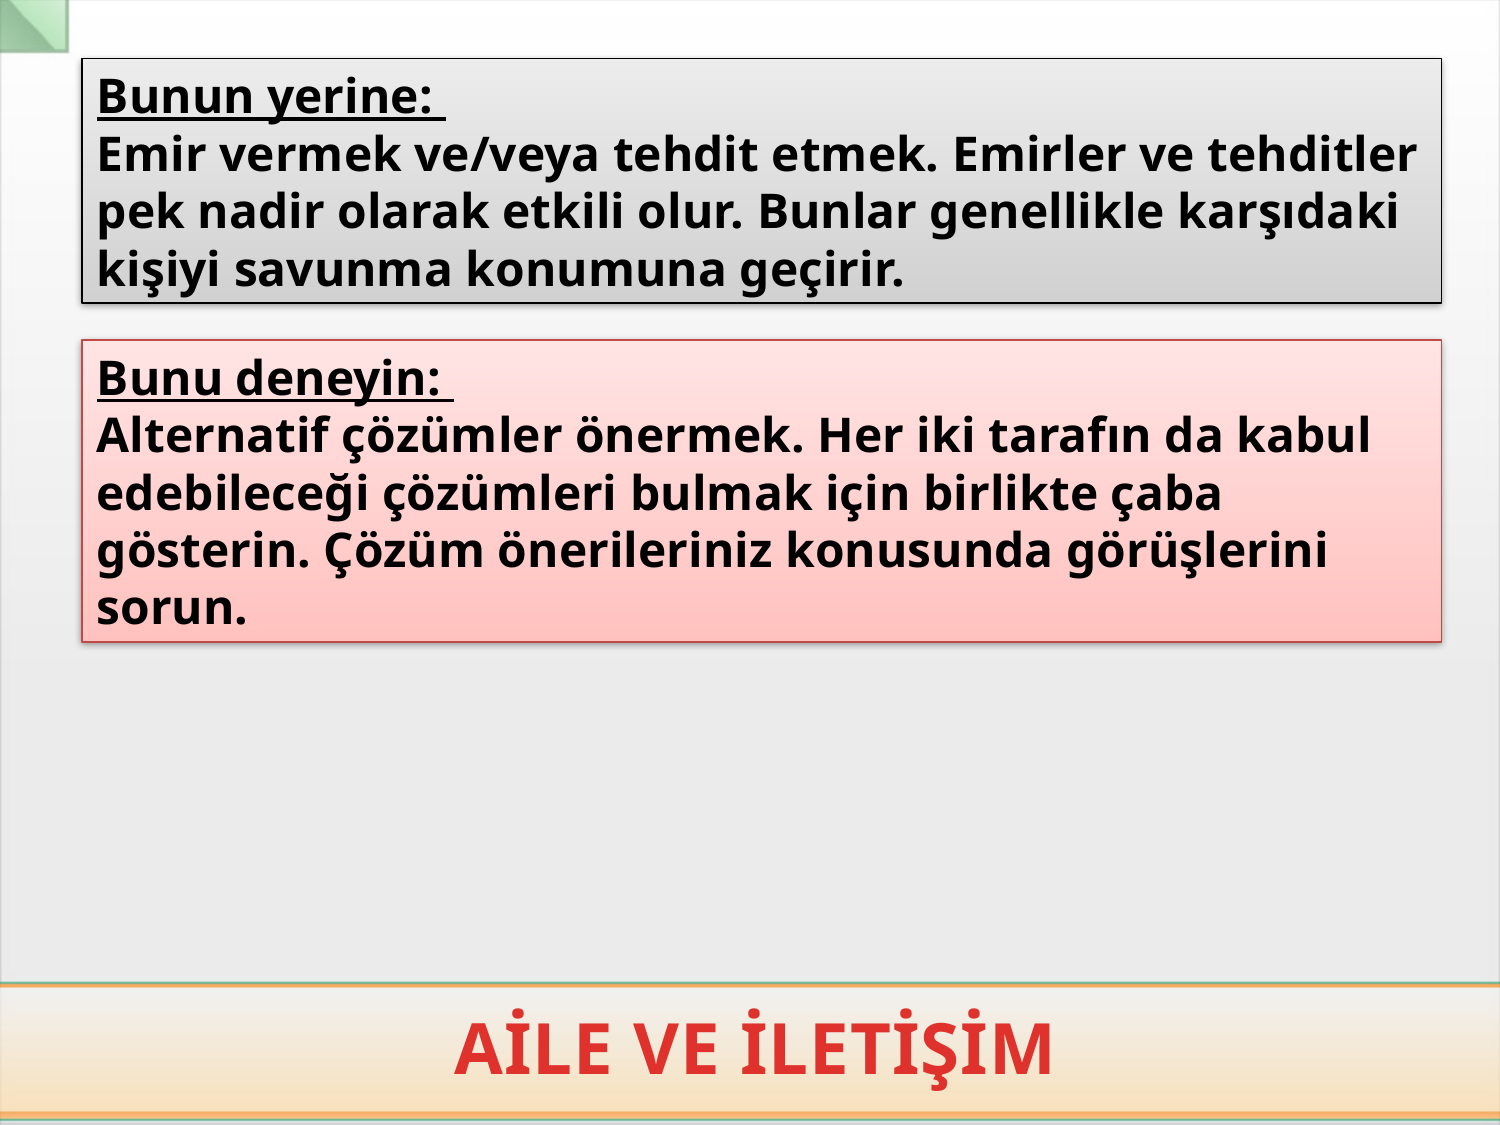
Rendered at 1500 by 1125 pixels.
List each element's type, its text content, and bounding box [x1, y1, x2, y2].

picture [0, 0, 1500, 1125]
text_box Bunun yerine: Emir vermek ve/veya tehdit etmek. Emirler ve tehditler pek nadir olarak etkili olur. Bunlar genellikle karşıdaki kişiyi savunma konumuna geçirir. [81, 58, 1442, 304]
text_box AİLE VE İLETİŞİM [386, 996, 1125, 1096]
text_box Bunu deneyin: Alternatif çözümler önermek. Her iki tarafın da kabul edebileceği çözümleri bulmak için birlikte çaba gösterin. Çözüm önerileriniz konusunda görüşlerini sorun. [81, 339, 1442, 643]
